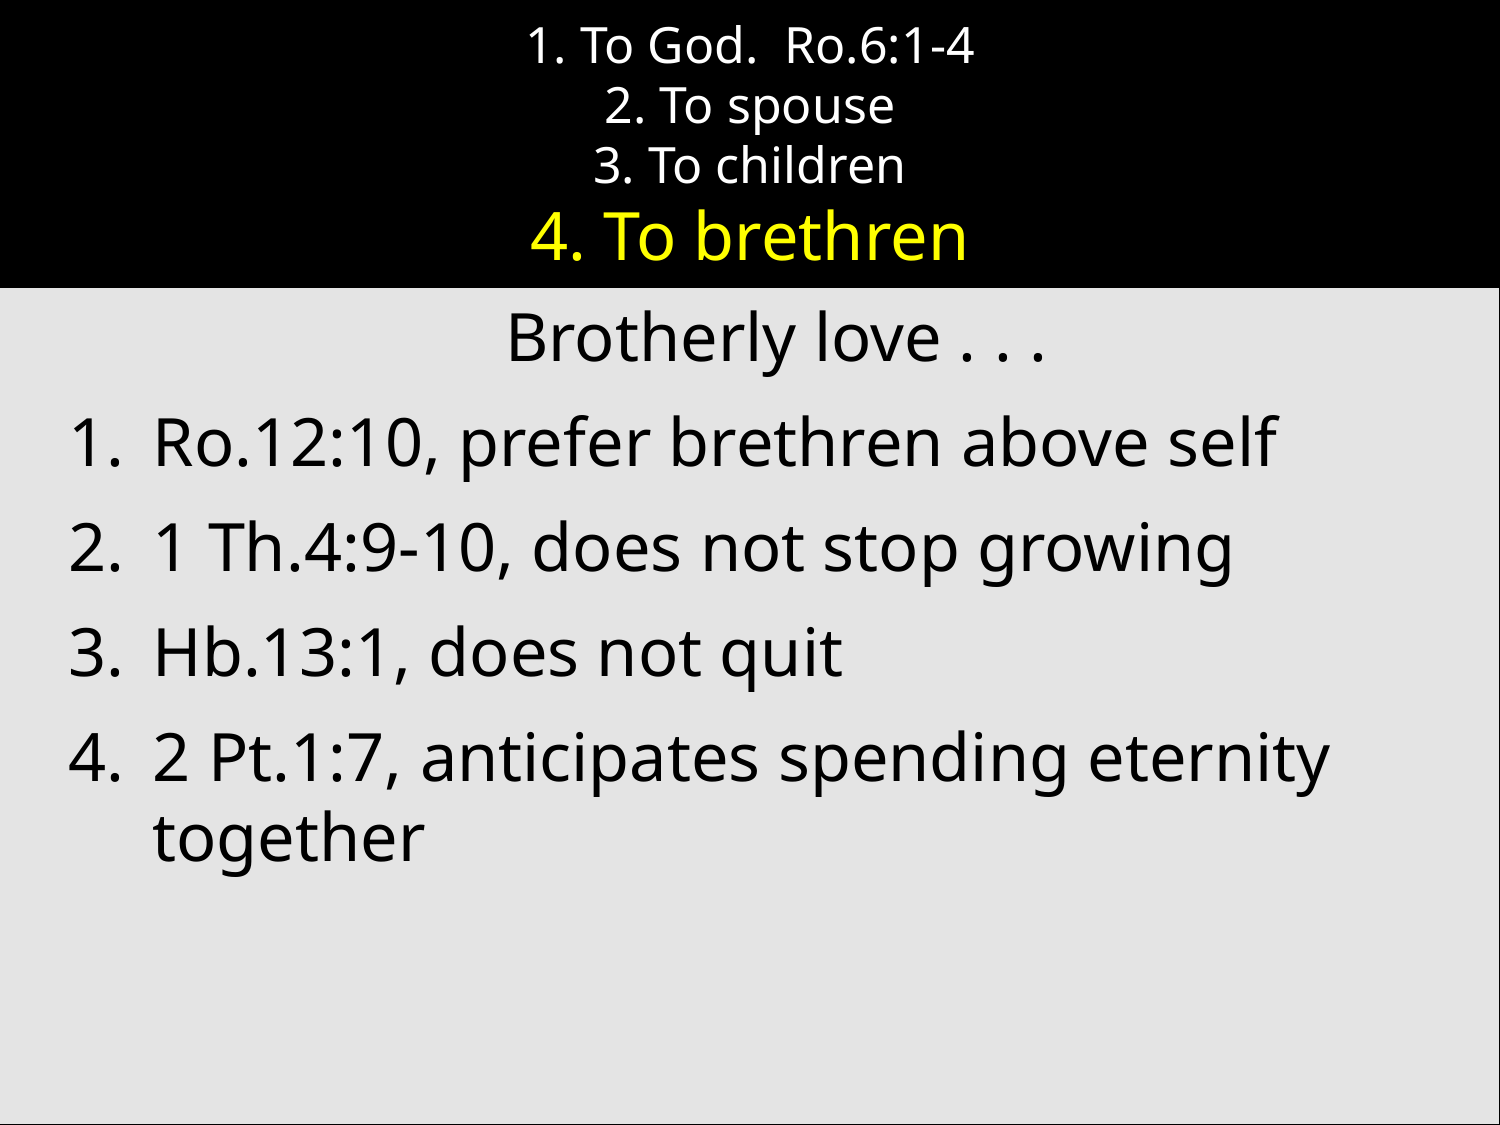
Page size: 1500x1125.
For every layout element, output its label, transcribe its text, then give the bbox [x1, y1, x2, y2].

title 1. To God. Ro.6:1-4 2. To spouse 3. To children 4. To brethren [0, 0, 1500, 287]
text_box Brotherly love . . . Ro.12:10, prefer brethren above self 1 Th.4:9-10, does not stop growing Hb.13:1, does not quit 2 Pt.1:7, anticipates spending eternity together [0, 287, 1500, 1125]
